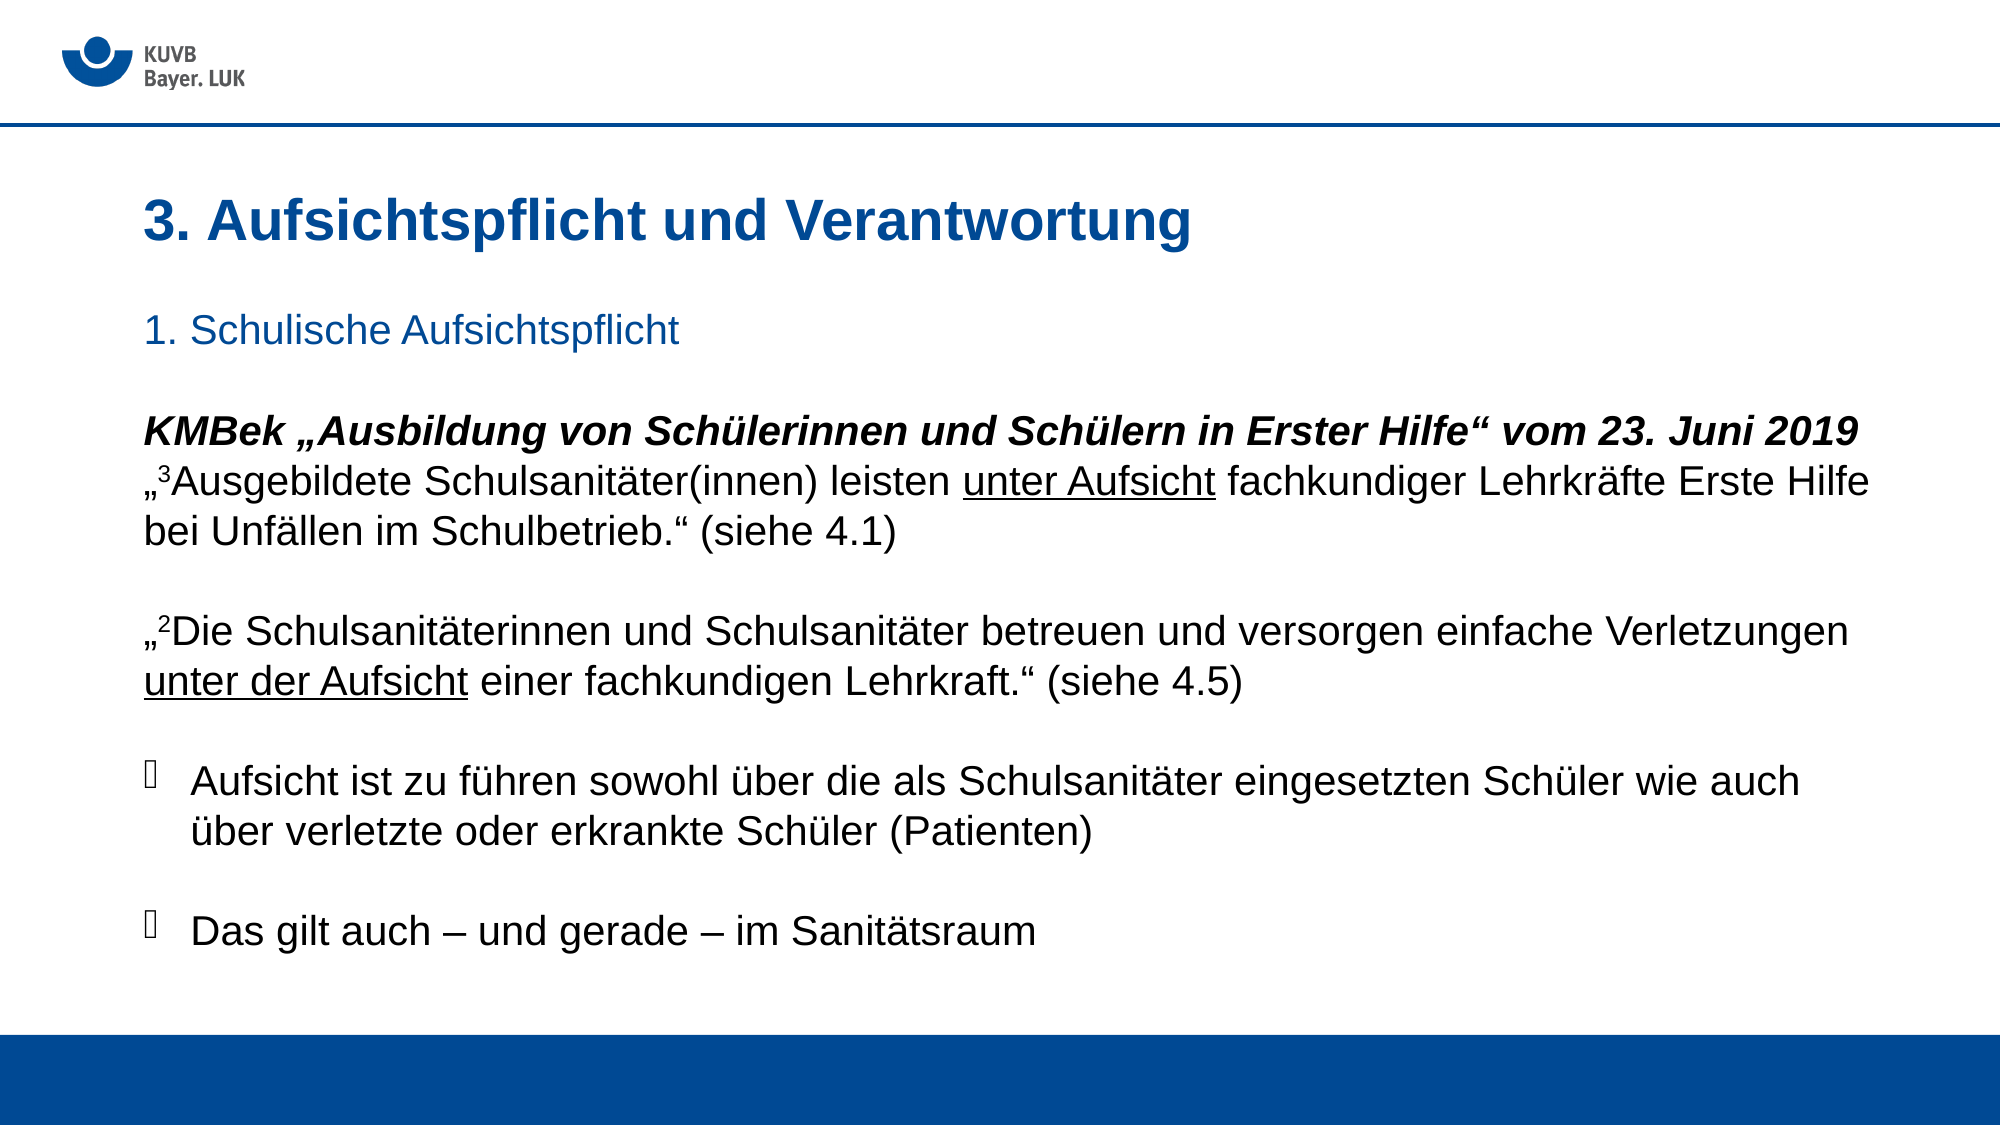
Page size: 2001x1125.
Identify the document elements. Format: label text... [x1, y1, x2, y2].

list 1. Schulische Aufsichtspflicht KMBek „Ausbildung von Schülerinnen und Schülern in Erster Hilfe“ vom 23. Juni 2019 „3Ausgebildete Schulsanitäter(innen) leisten unter Aufsicht fachkundiger Lehrkräfte Erste Hilfe bei Unfällen im Schulbetrieb.“ (siehe 4.1) „2Die Schulsanitäterinnen und Schulsanitäter betreuen und versorgen einfache Verletzungen unter der Aufsicht einer fachkundigen Lehrkraft.“ (siehe 4.5) Aufsicht ist zu führen sowohl über die als Schulsanitäter eingesetzten Schüler wie auch über verletzte oder erkrankte Schüler (Patienten) Das gilt auch – und gerade – im Sanitätsraum [143, 308, 1898, 977]
title 3. Aufsichtspflicht und Verantwortung [143, 190, 1857, 276]
